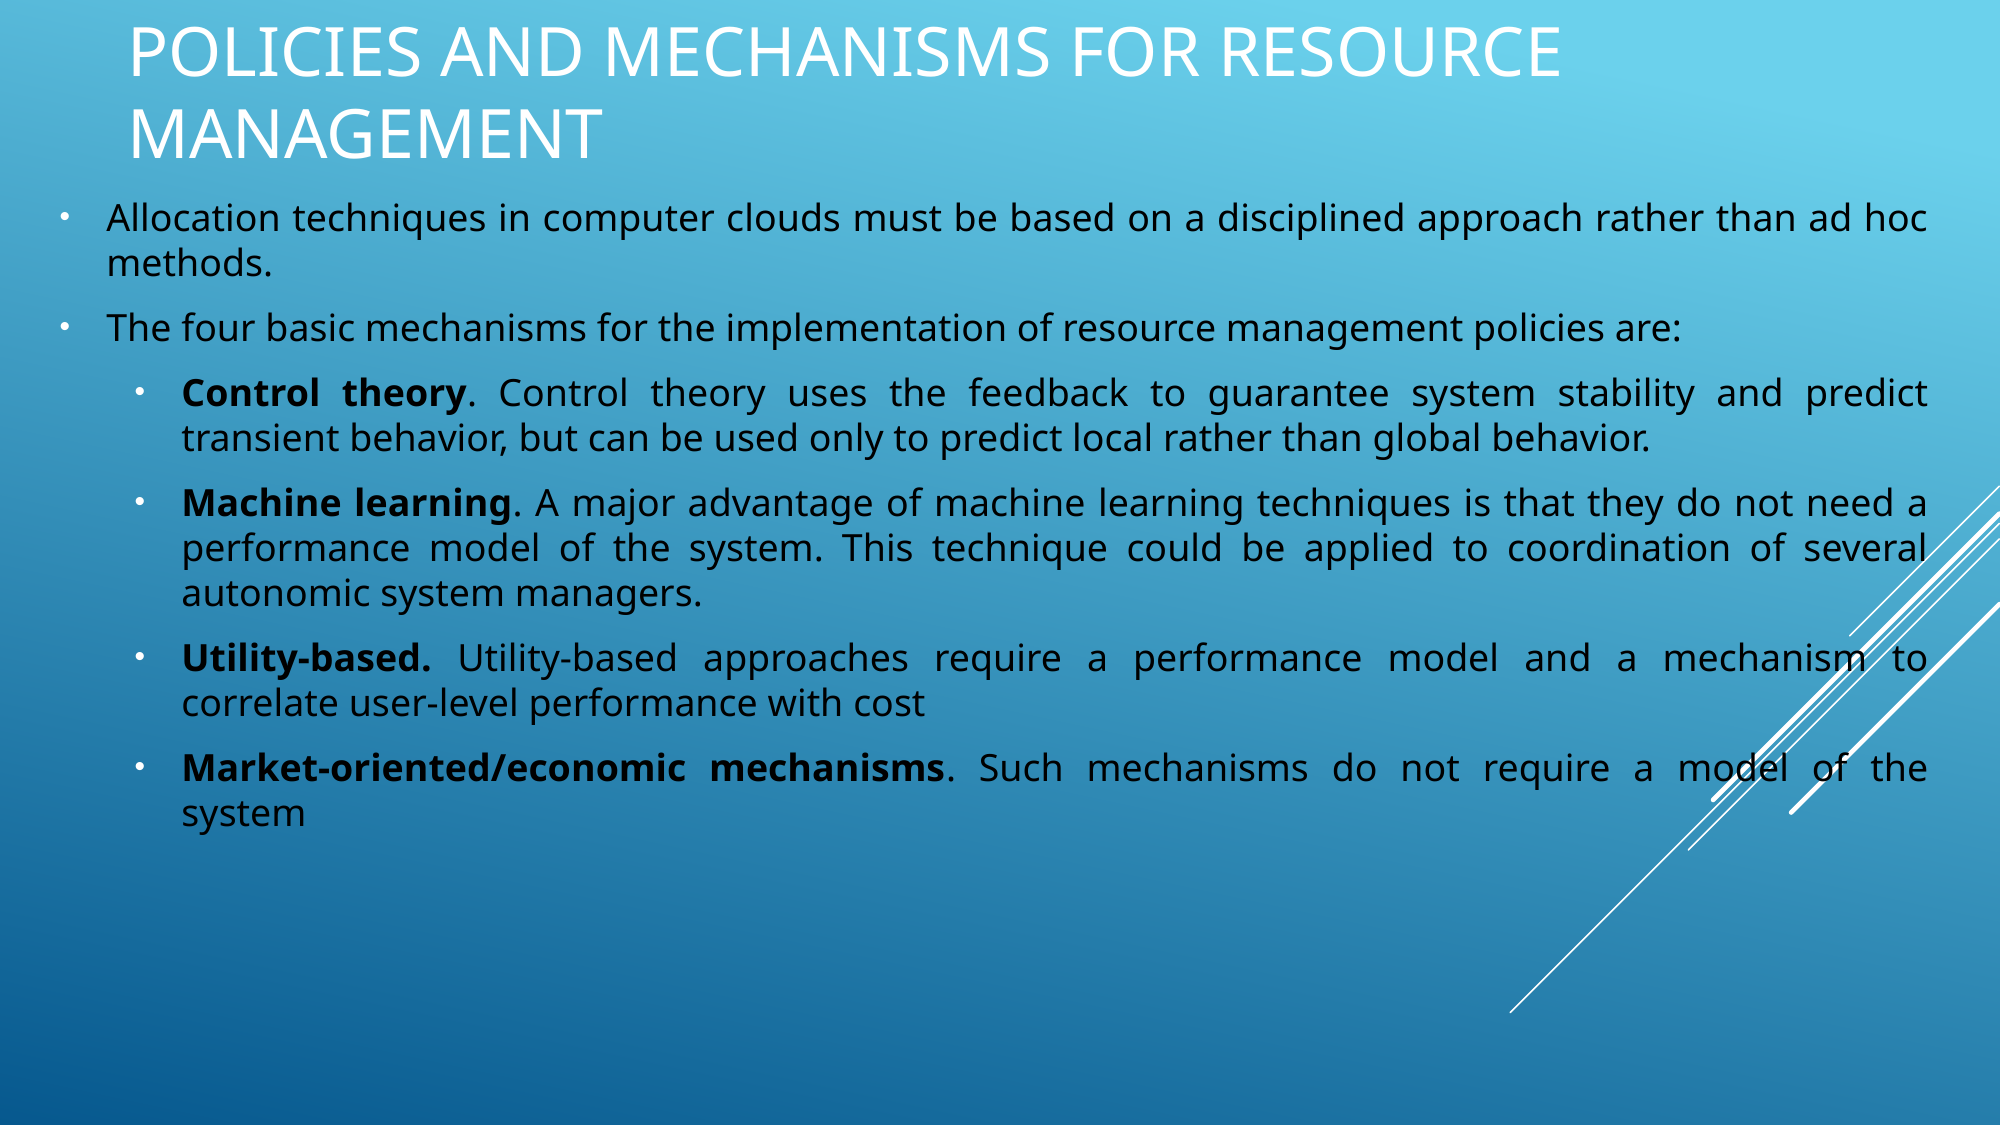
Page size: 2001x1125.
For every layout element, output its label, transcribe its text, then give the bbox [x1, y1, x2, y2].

list Allocation techniques in computer clouds must be based on a disciplined approach rather than ad hoc methods. The four basic mechanisms for the implementation of resource management policies are: Control theory. Control theory uses the feedback to guarantee system stability and predict transient behavior, but can be used only to predict local rather than global behavior. Machine learning. A major advantage of machine learning techniques is that they do not need a performance model of the system. This technique could be applied to coordination of several autonomic system managers. Utility-based. Utility-based approaches require a performance model and a mechanism to correlate user-level performance with cost Market-oriented/economic mechanisms. Such mechanisms do not require a model of the system [44, 186, 1945, 1110]
title Policies and mechanisms for resource management [112, 0, 1982, 180]
